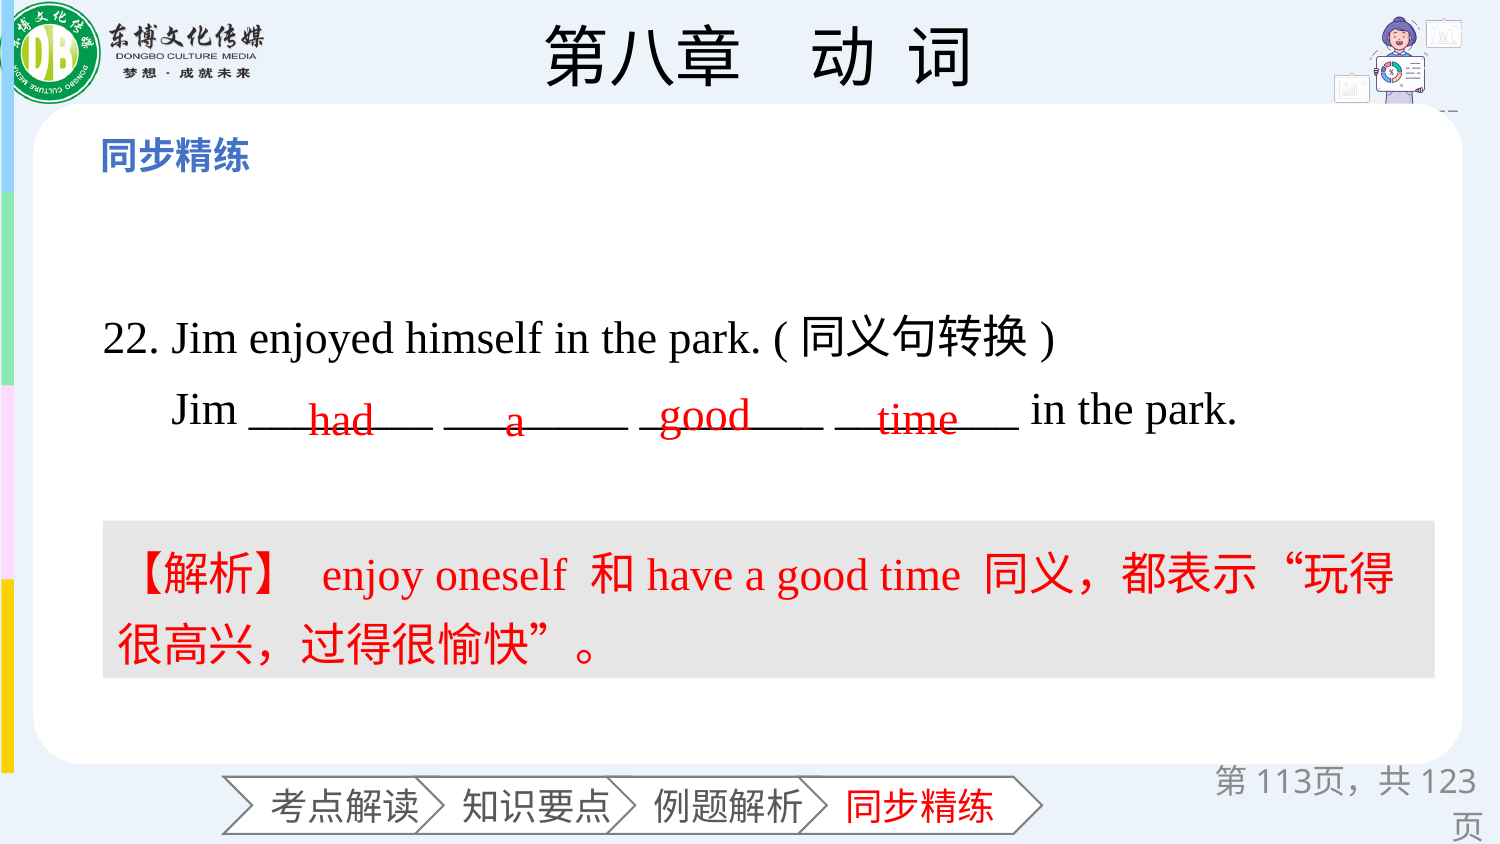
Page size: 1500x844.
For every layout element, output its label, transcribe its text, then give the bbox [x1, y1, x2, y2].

text_box time [862, 380, 1048, 424]
picture [1312, 0, 1487, 131]
text_box had [293, 382, 479, 426]
text_box good [644, 377, 830, 420]
slide_number 第页，共123页 [1195, 780, 1500, 826]
text_box 【解析】 enjoy oneself 和have a good time 同义，都表示“玩得很高兴，过得很愉快”。 [102, 520, 1435, 679]
text_box 22. Jim enjoyed himself in the park. (同义句转换) Jim ________ ________ ________ ________ in the park. [87, 228, 1413, 472]
picture [14, 1, 265, 104]
text_box a [490, 383, 676, 426]
